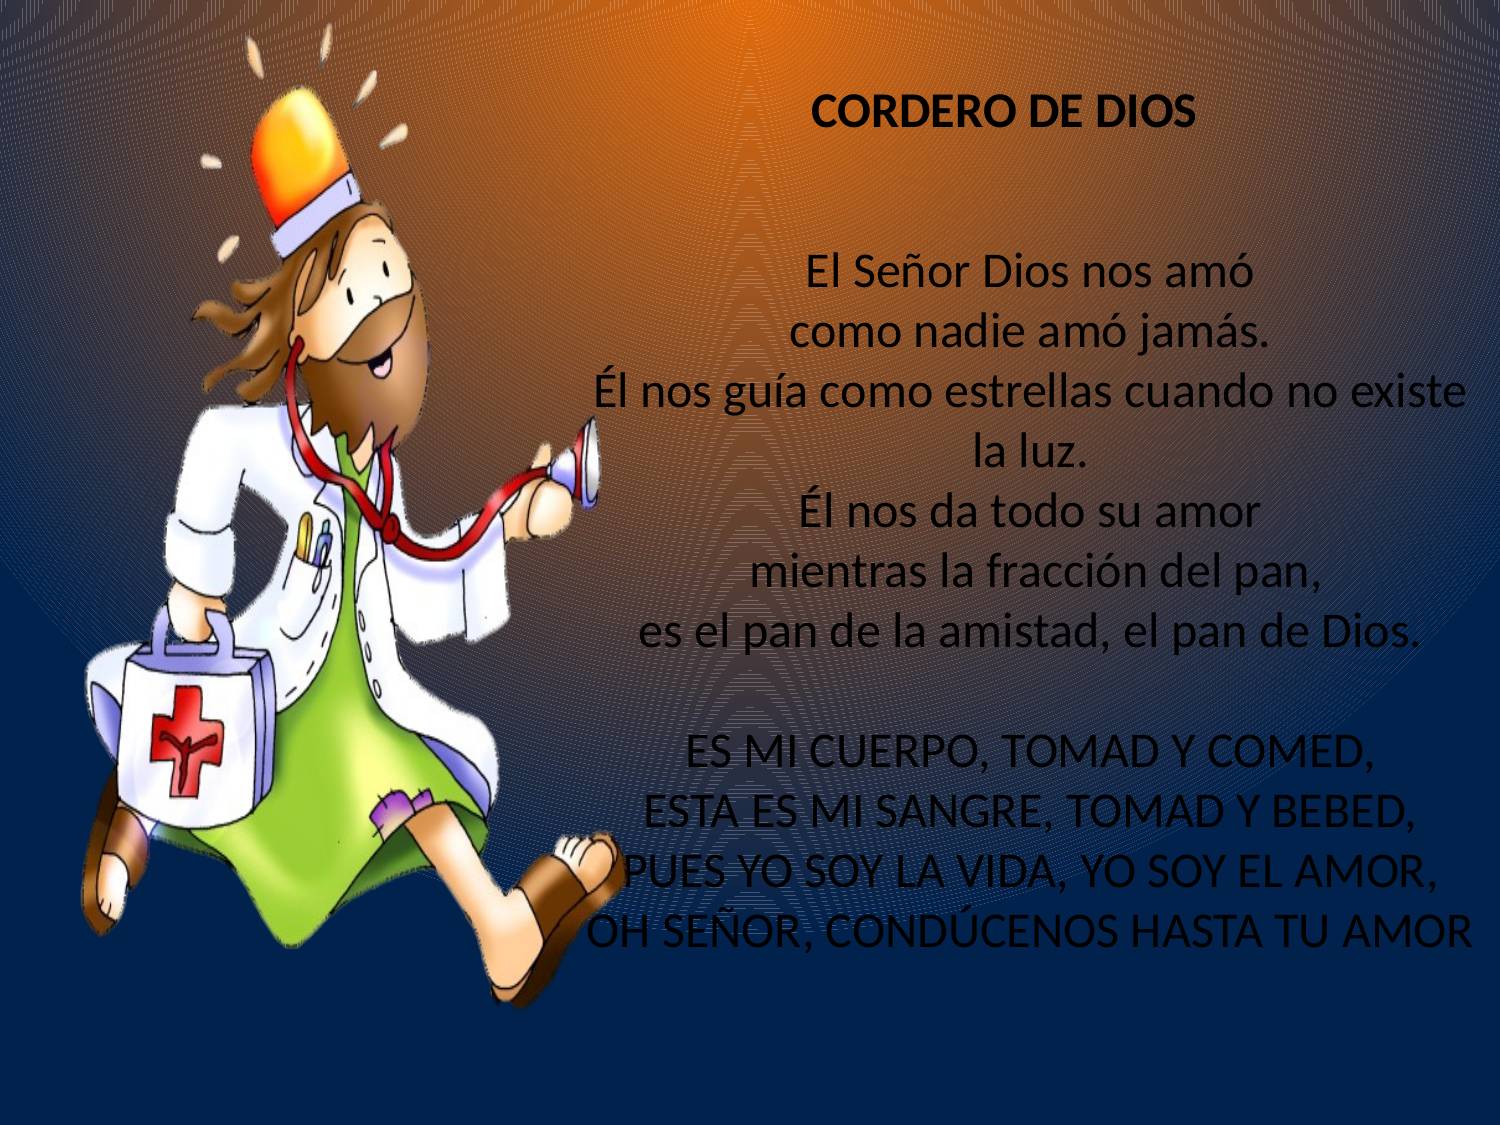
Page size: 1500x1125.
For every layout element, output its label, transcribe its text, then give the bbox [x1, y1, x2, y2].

text_box El Señor Dios nos amó como nadie amó jamás. Él nos guía como estrellas cuando no existe la luz. Él nos da todo su amor mientras la fracción del pan, es el pan de la amistad, el pan de Dios. ES MI CUERPO, TOMAD Y COMED, ESTA ES MI SANGRE, TOMAD Y BEBED, PUES YO SOY LA VIDA, YO SOY EL AMOR, OH SEÑOR, CONDÚCENOS HASTA TU AMOR [771, 70, 1500, 966]
text_box CORDERO DE DIOS [771, 70, 1388, 145]
picture [0, 0, 766, 1125]
